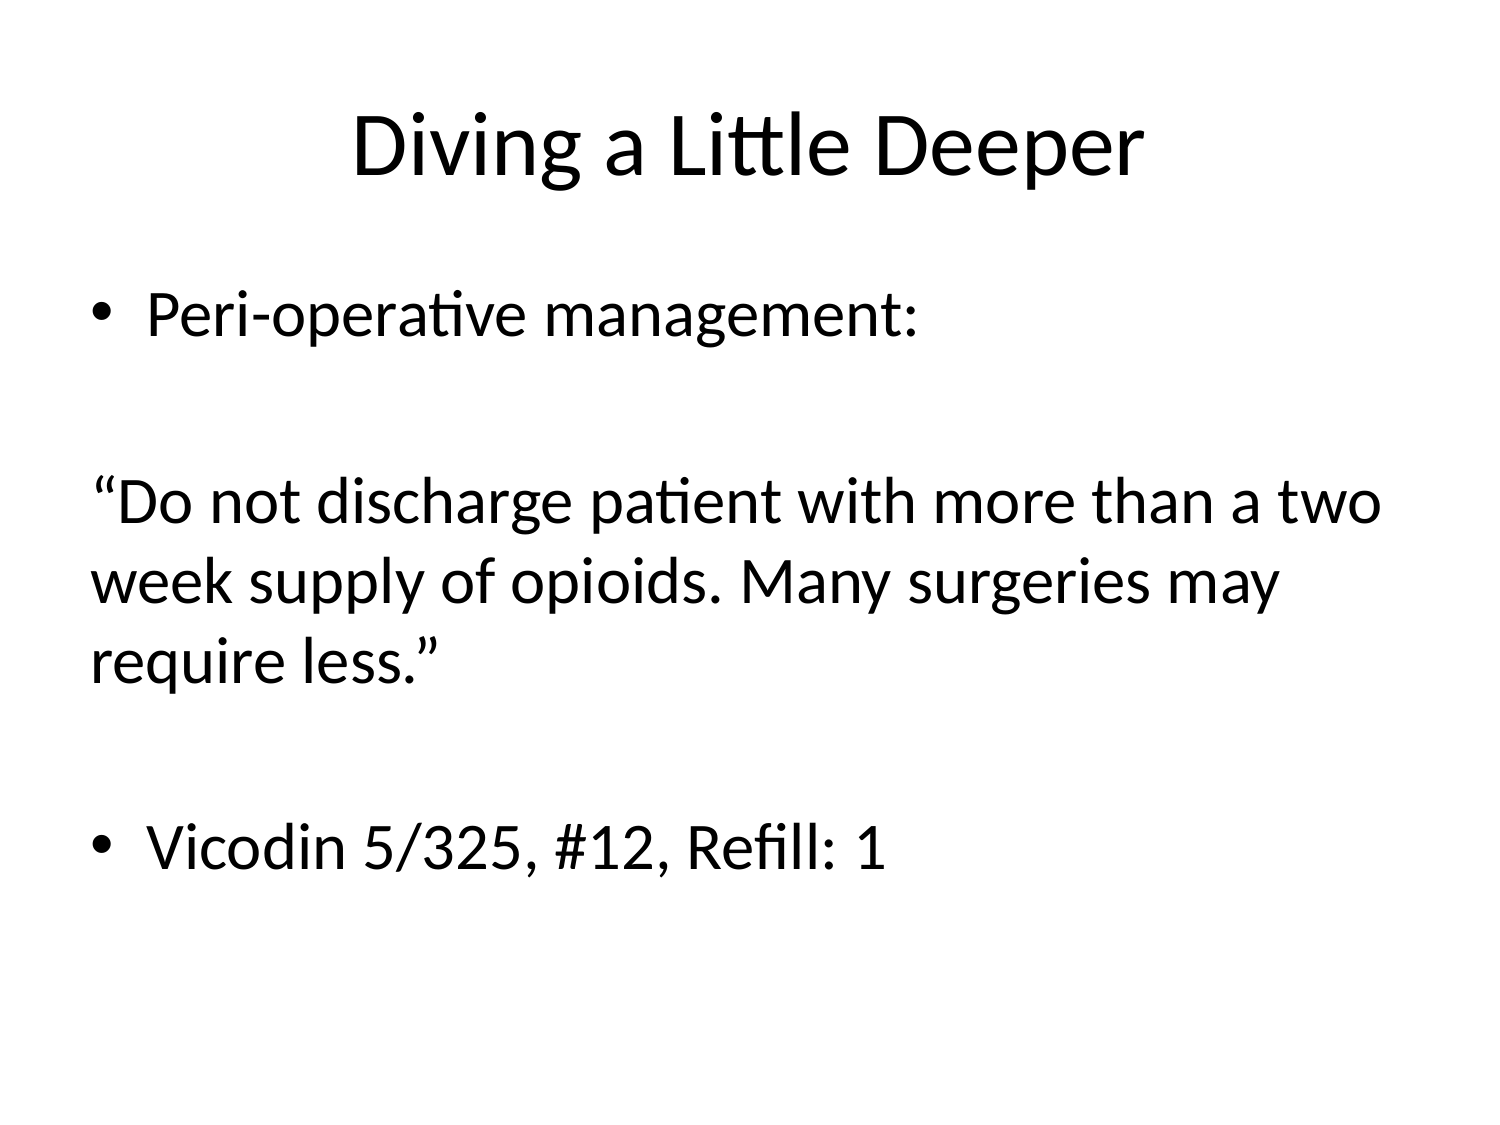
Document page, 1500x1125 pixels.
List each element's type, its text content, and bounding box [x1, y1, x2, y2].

title Diving a Little Deeper [75, 45, 1425, 233]
list Peri-operative management: “Do not discharge patient with more than a two week supply of opioids. Many surgeries may require less.” Vicodin 5/325, #12, Refill: 1 [75, 262, 1425, 1005]
